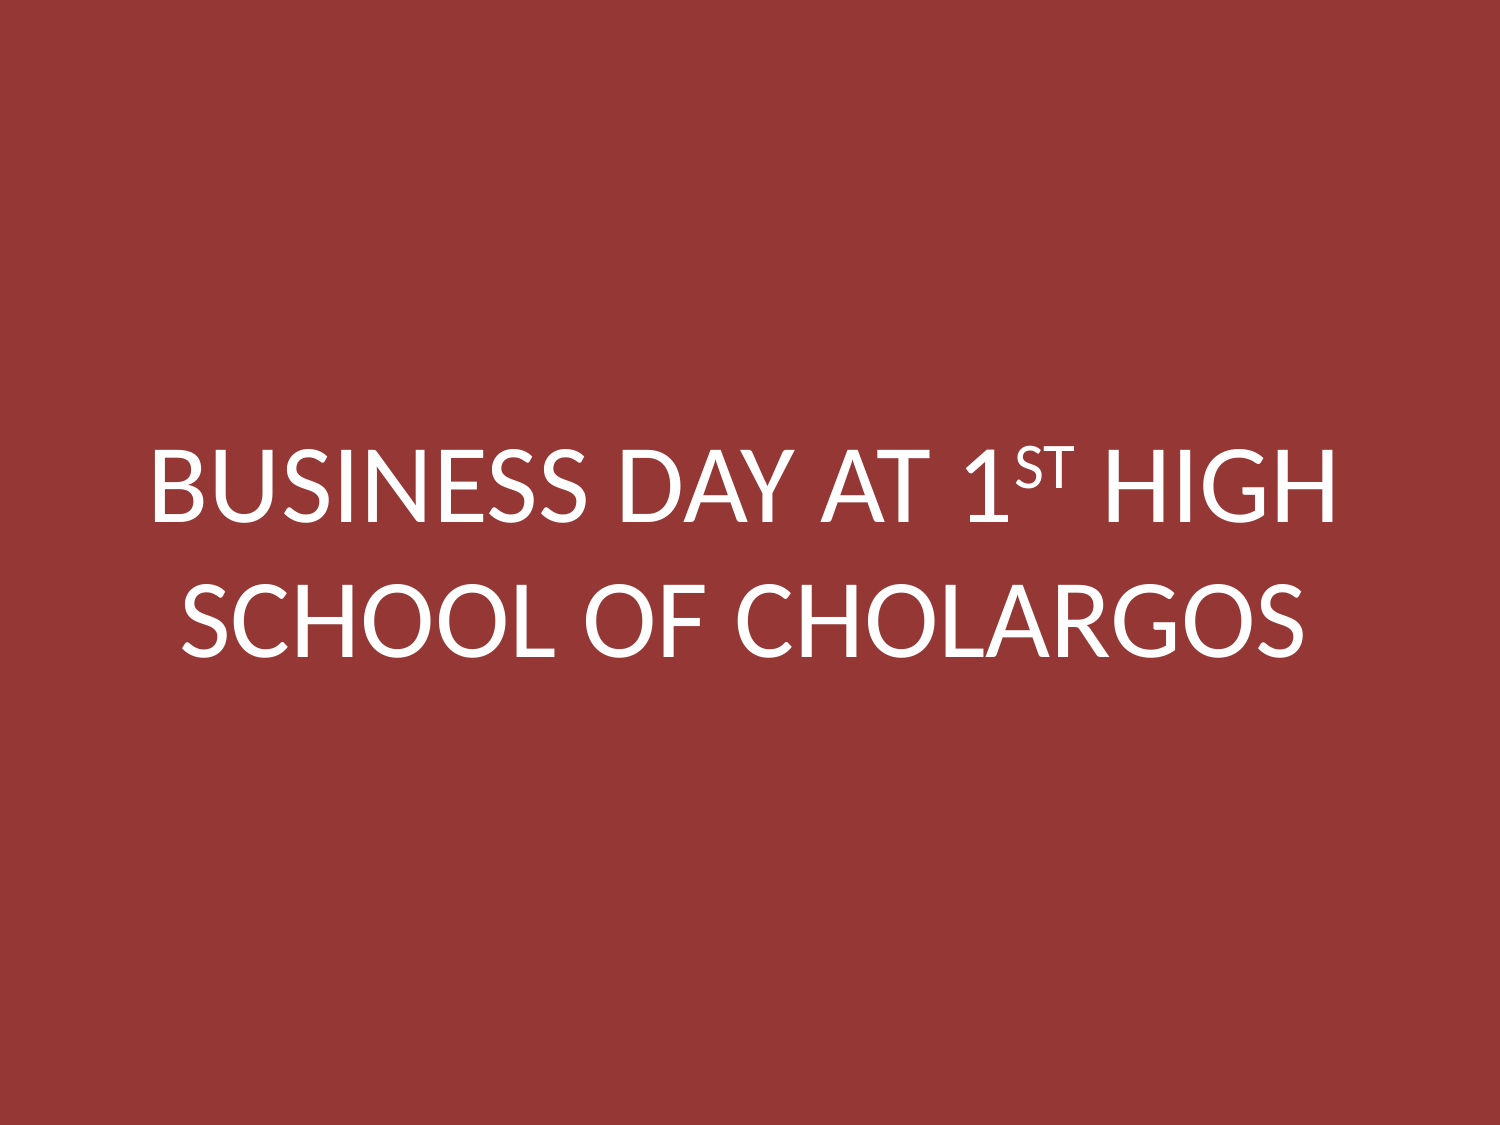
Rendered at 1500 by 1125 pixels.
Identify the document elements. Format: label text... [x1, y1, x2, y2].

title BUSINESS DAY AT 1ST HIGH SCHOOL OF CHOLARGOS [88, 314, 1400, 776]
